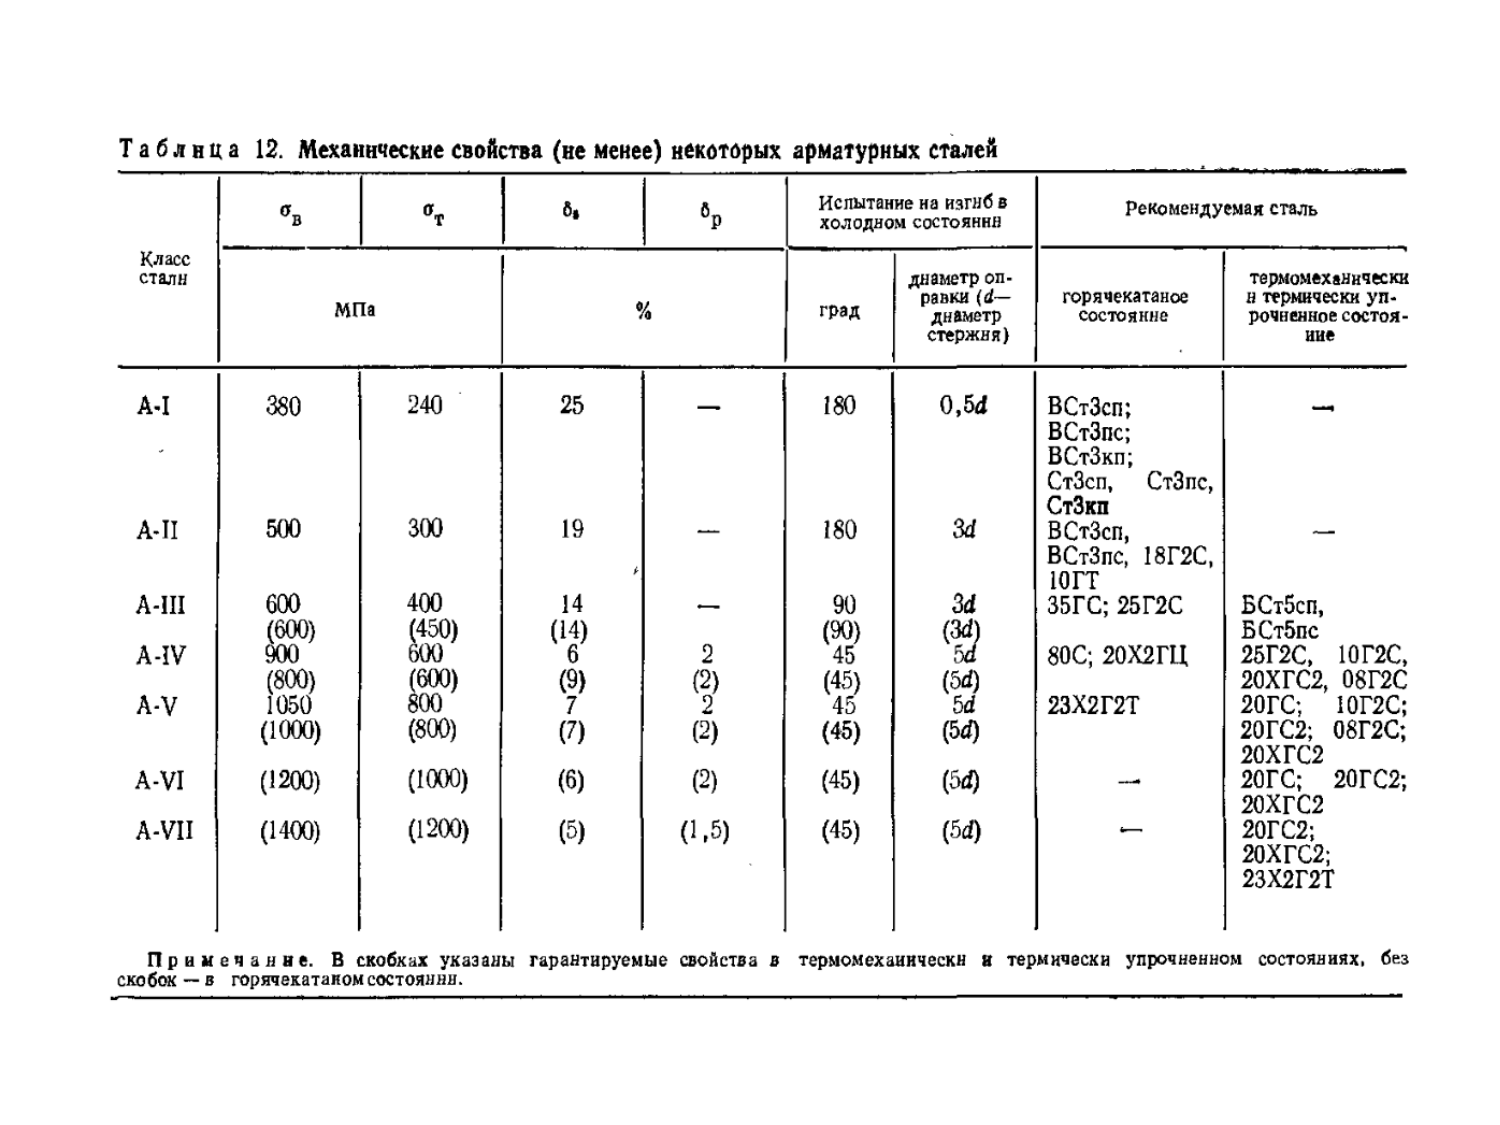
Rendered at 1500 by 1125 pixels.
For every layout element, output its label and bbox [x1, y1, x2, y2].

picture [102, 0, 1423, 1125]
